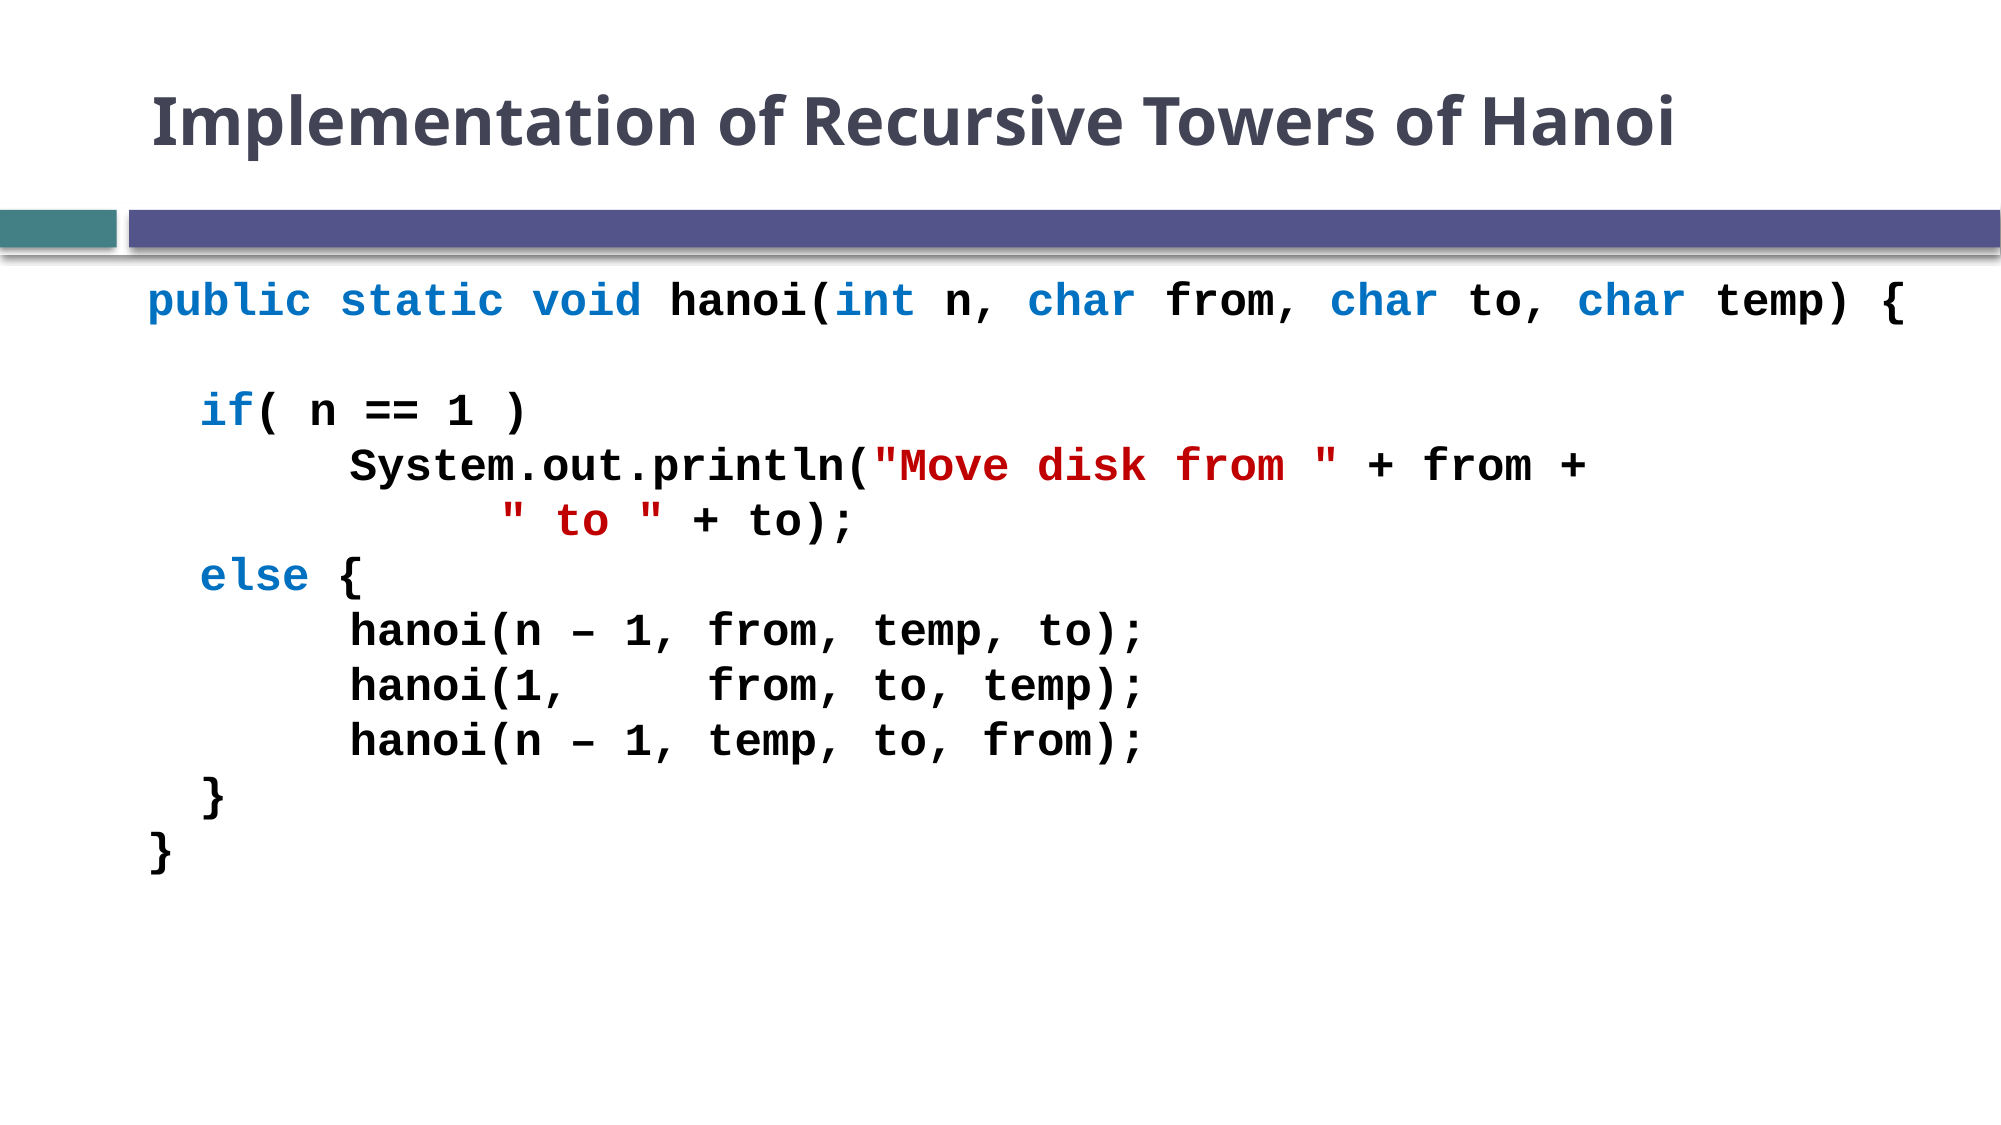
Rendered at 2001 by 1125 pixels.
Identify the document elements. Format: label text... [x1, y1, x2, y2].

title Implementation of Recursive Towers of Hanoi [137, 37, 1813, 200]
list public static void hanoi(int n, char from, char to, char temp) { if( n == 1 ) System.out.println("Move disk from " + from + " to " + to); else { hanoi(n – 1, from, temp, to); hanoi(1, from, to, temp); hanoi(n – 1, temp, to, from); } } [112, 262, 1950, 1088]
